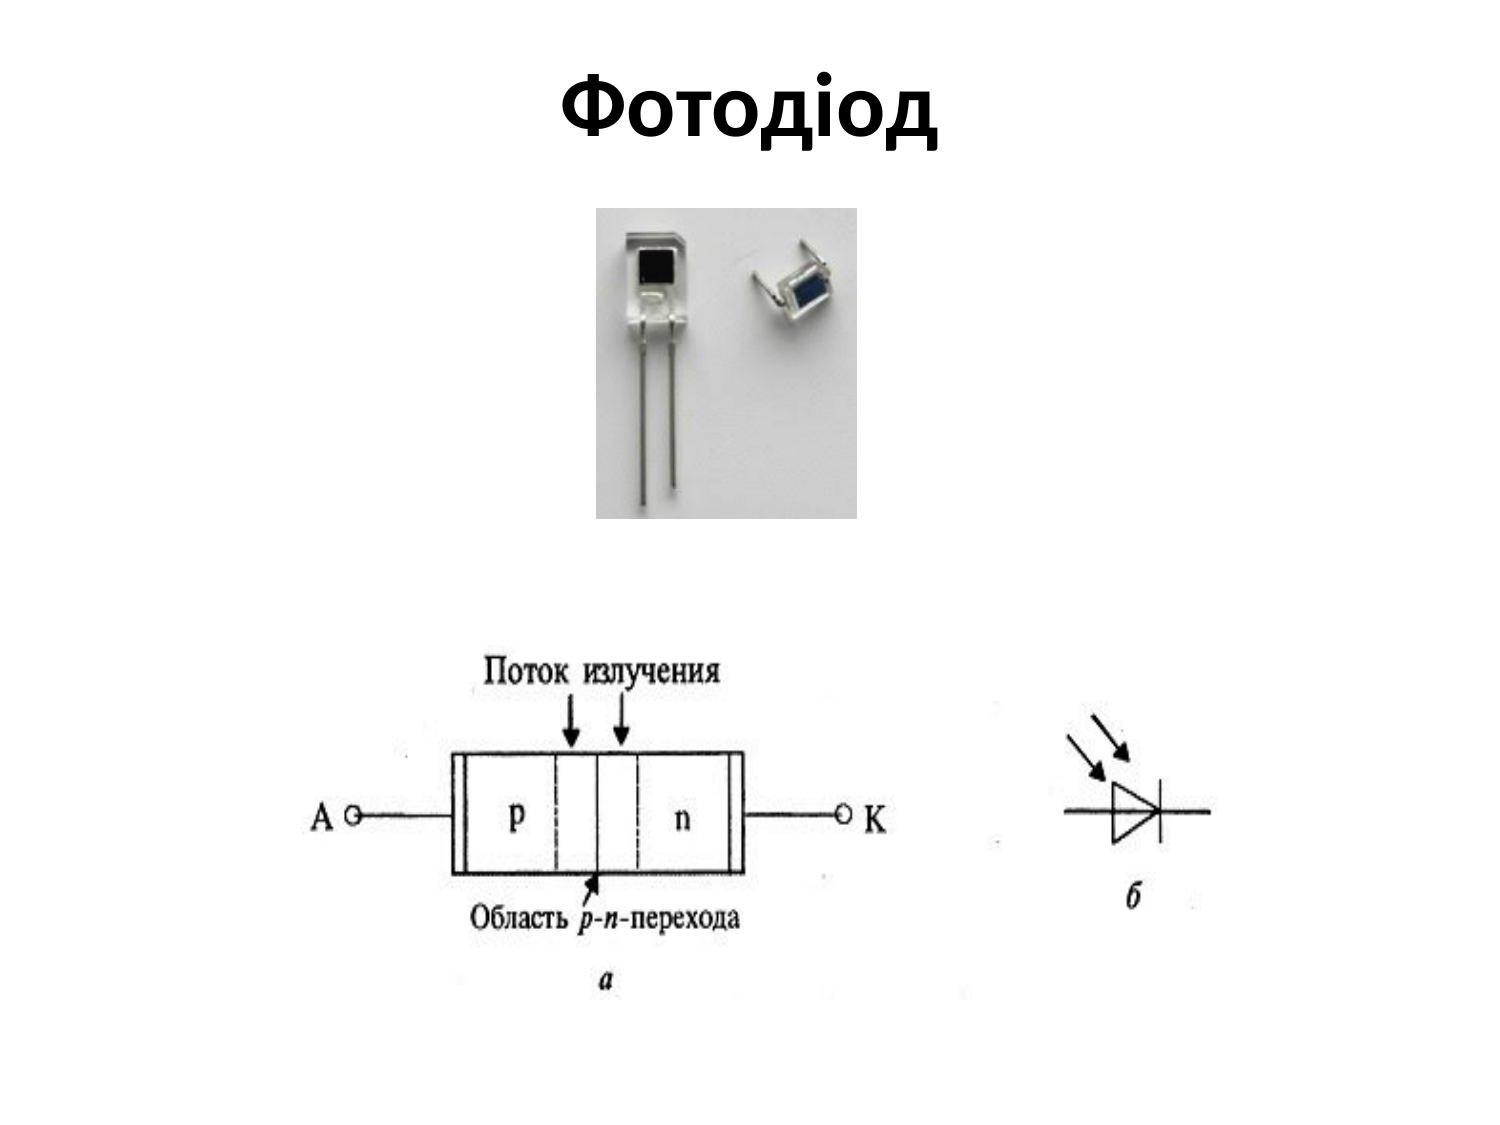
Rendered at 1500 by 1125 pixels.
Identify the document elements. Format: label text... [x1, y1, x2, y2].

title Фотодіод [112, 0, 1388, 220]
picture [596, 207, 857, 519]
picture [300, 644, 1217, 1000]
